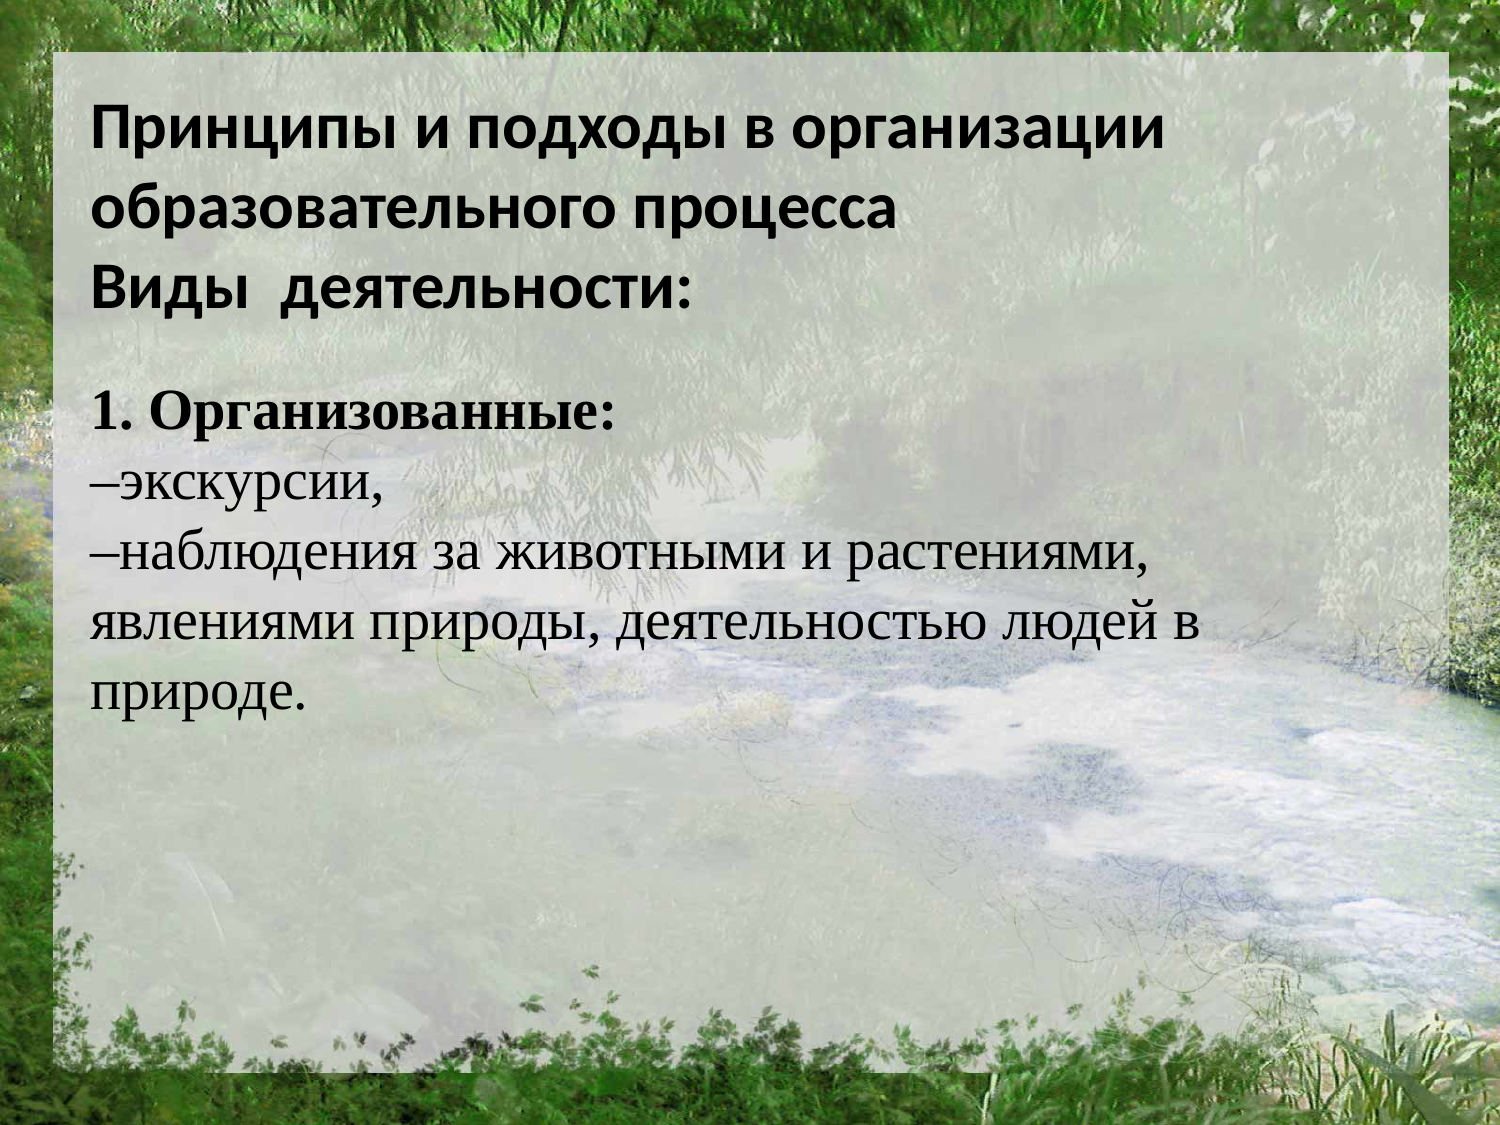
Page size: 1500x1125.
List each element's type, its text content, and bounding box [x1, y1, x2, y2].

picture [0, 0, 1500, 1125]
title Принципы и подходы в организации образовательного процесса Виды деятельности: 1. Организованные: –экскурсии, –наблюдения за животными и растениями, явлениями природы, деятельностью людей в природе. [74, 44, 1426, 1009]
